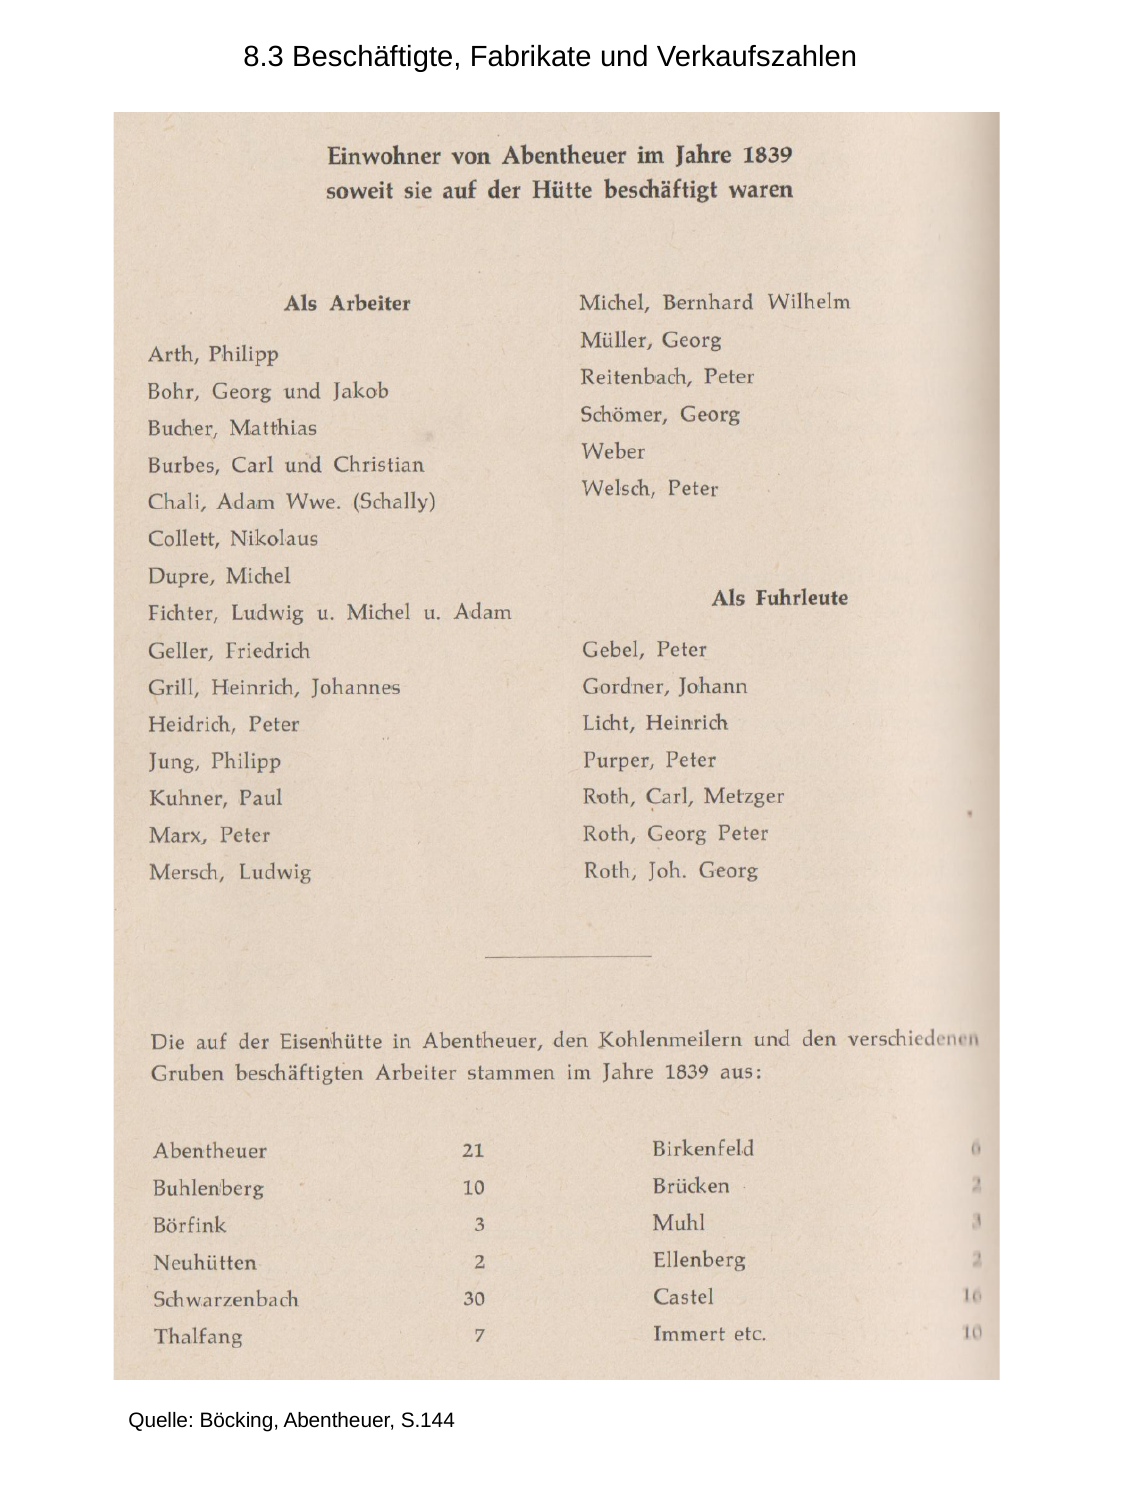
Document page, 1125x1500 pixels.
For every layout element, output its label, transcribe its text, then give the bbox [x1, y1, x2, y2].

text_box Quelle: Böcking, Abentheuer, S.144 [113, 1399, 1000, 1440]
text_box 8.3 Beschäftigte, Fabrikate und Verkaufszahlen [101, 29, 1000, 80]
picture [0, 112, 1125, 1380]
